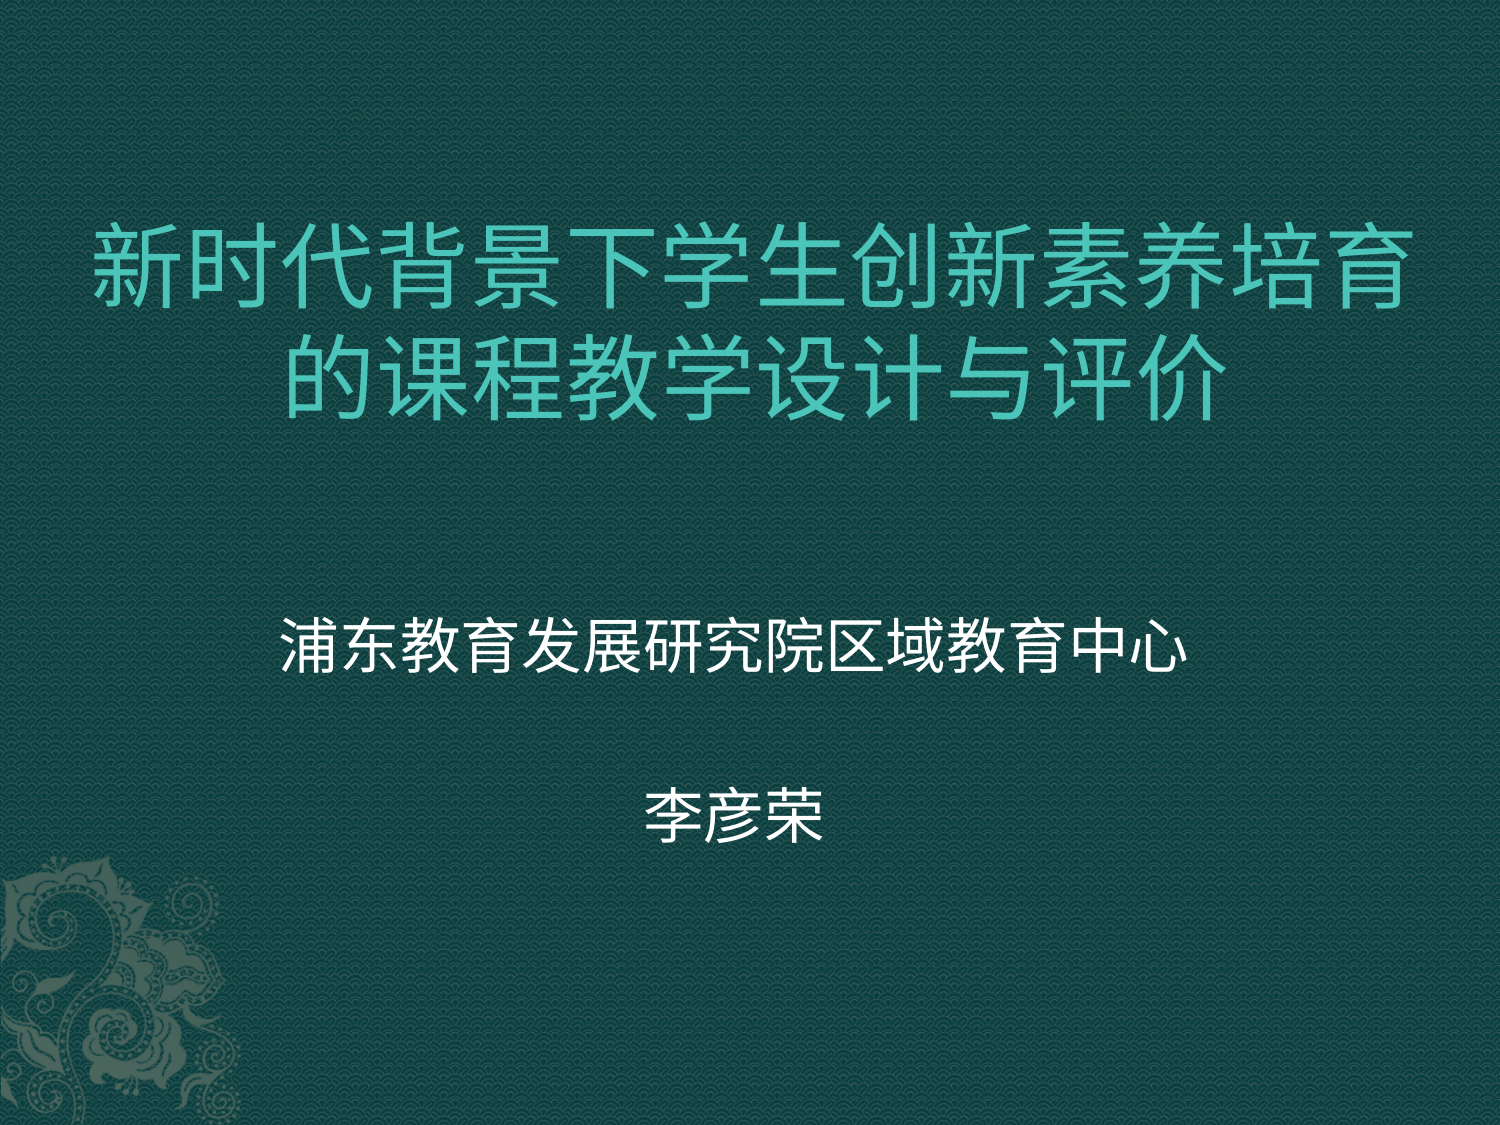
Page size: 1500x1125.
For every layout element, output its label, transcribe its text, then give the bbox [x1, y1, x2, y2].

title 新时代背景下学生创新素养培育的课程教学设计与评价 [53, 199, 1459, 441]
subtitle 浦东教育发展研究院区域教育中心 李彦荣 [218, 515, 1251, 858]
